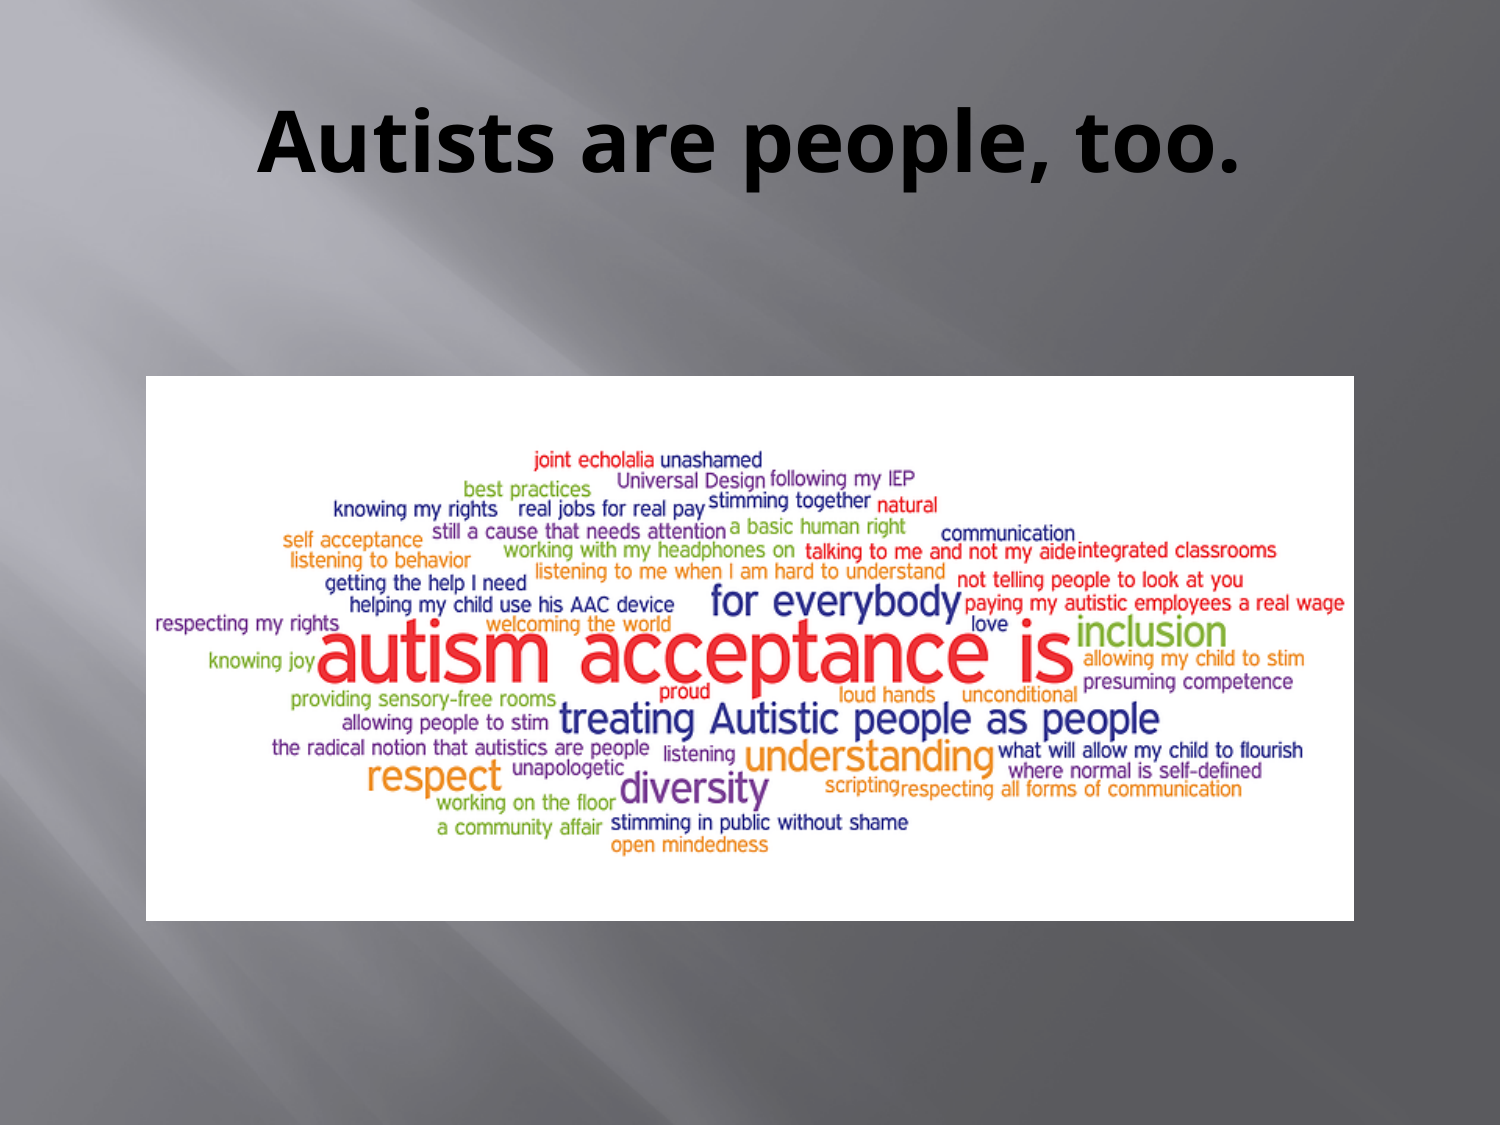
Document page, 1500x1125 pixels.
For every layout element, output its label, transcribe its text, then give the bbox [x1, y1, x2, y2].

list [145, 376, 1355, 921]
title Autists are people, too. [75, 45, 1425, 233]
